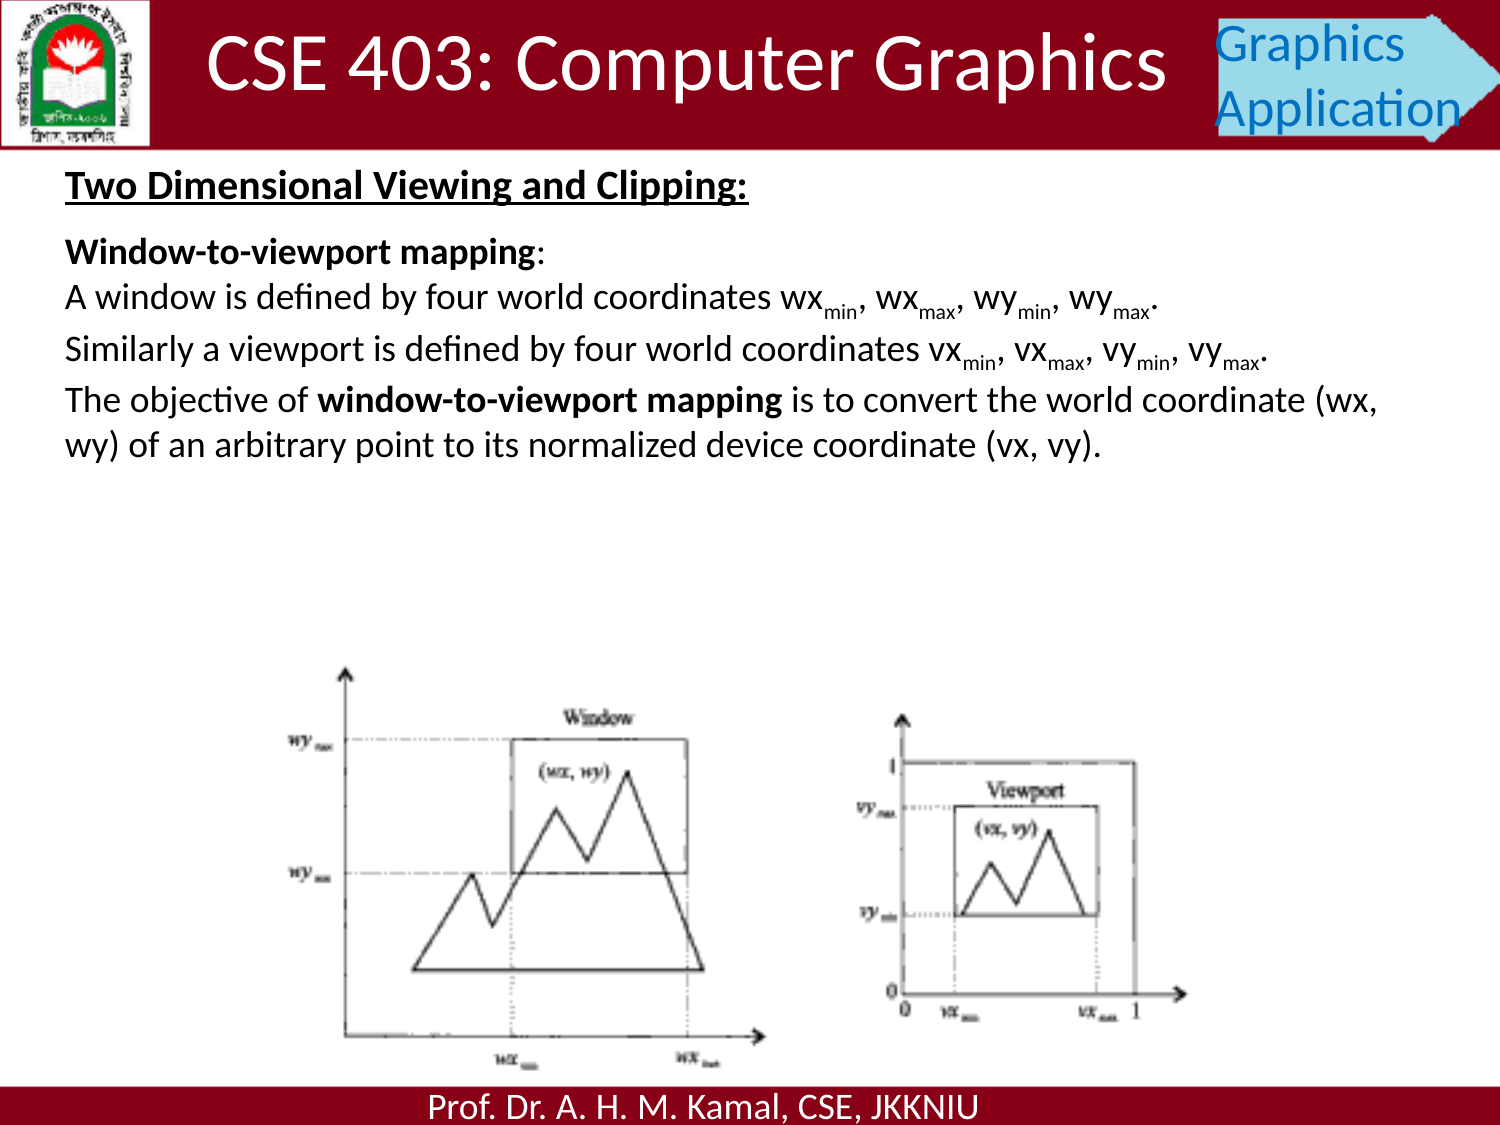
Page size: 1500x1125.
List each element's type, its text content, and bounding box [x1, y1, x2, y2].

picture [0, 0, 1500, 1125]
text_box Prof. Dr. A. H. M. Kamal, CSE, JKKNIU [412, 1088, 1000, 1125]
text_box Window-to-viewport mapping: A window is defined by four world coordinates wxmin, wxmax, wymin, wymax. Similarly a viewport is defined by four world coordinates vxmin, vxmax, vymin, vymax. The objective of window-to-viewport mapping is to convert the world coordinate (wx, wy) of an arbitrary point to its normalized device coordinate (vx, vy). [50, 220, 1425, 473]
text_box Graphics Application [1199, 0, 1500, 145]
text_box Two Dimensional Viewing and Clipping: [50, 149, 775, 215]
text_box CSE 403: Computer Graphics [162, 0, 1199, 115]
